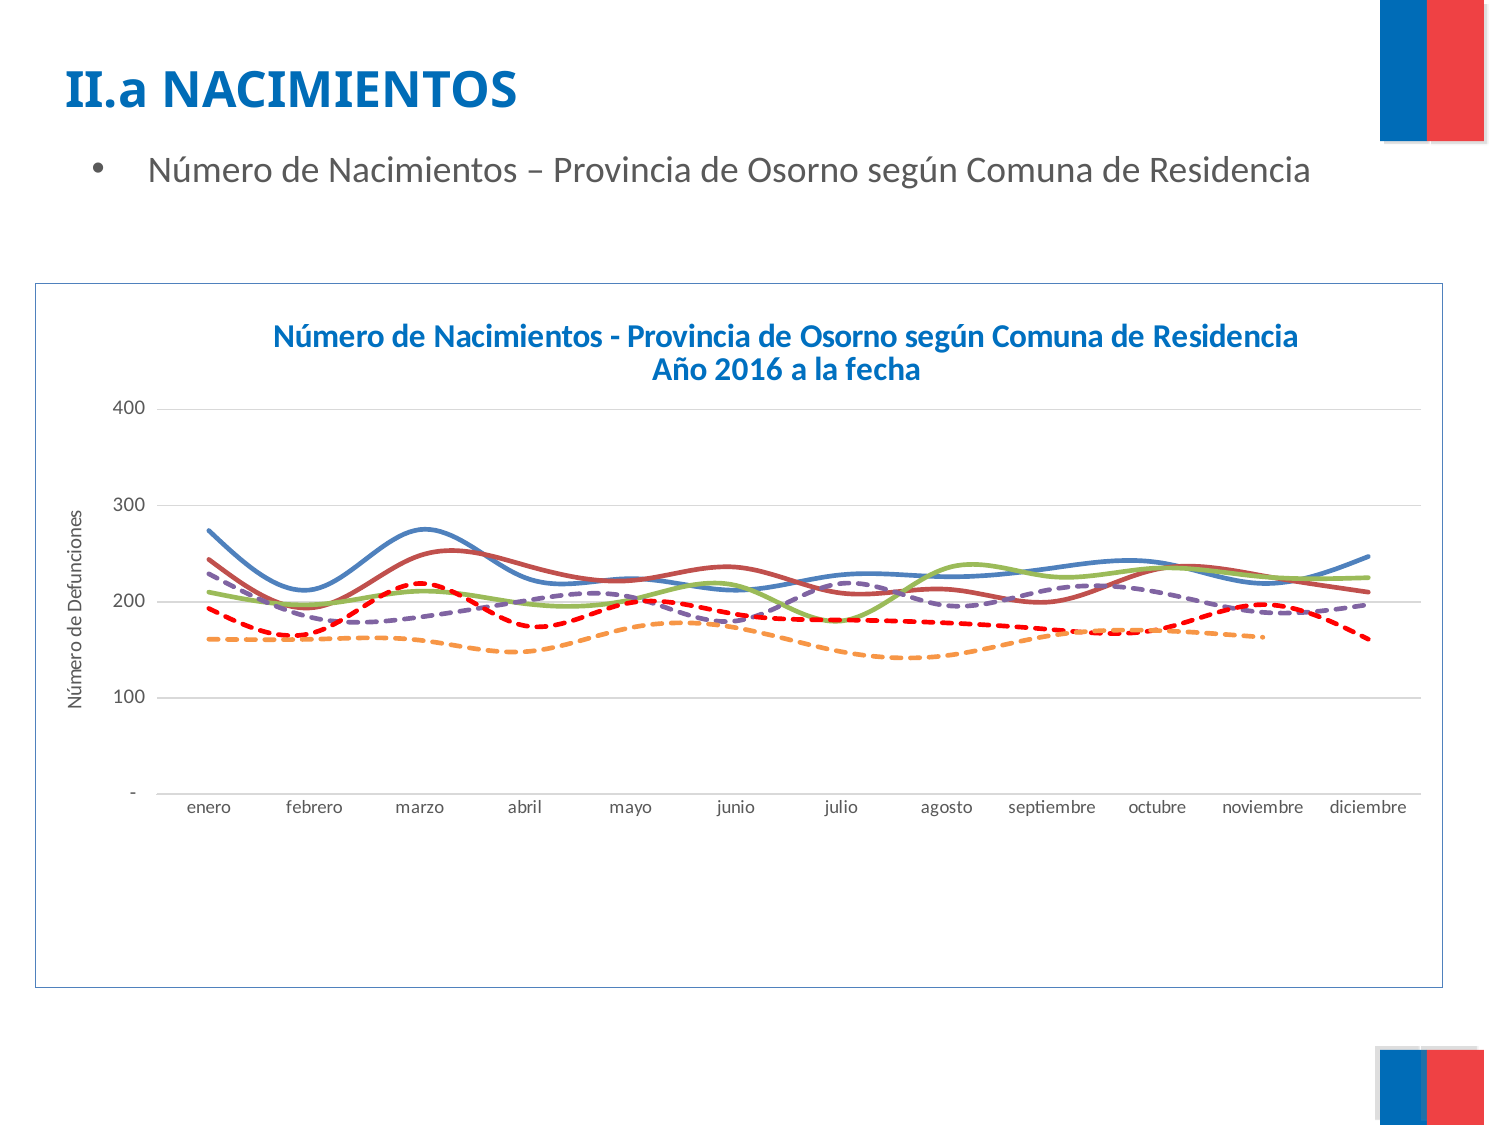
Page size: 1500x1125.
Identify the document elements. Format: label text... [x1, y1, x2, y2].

list Número de Nacimientos – Provincia de Osorno según Comuna de Residencia [76, 136, 1448, 225]
text_box II.a NACIMIENTOS [50, 49, 1390, 138]
chart [35, 282, 1443, 988]
